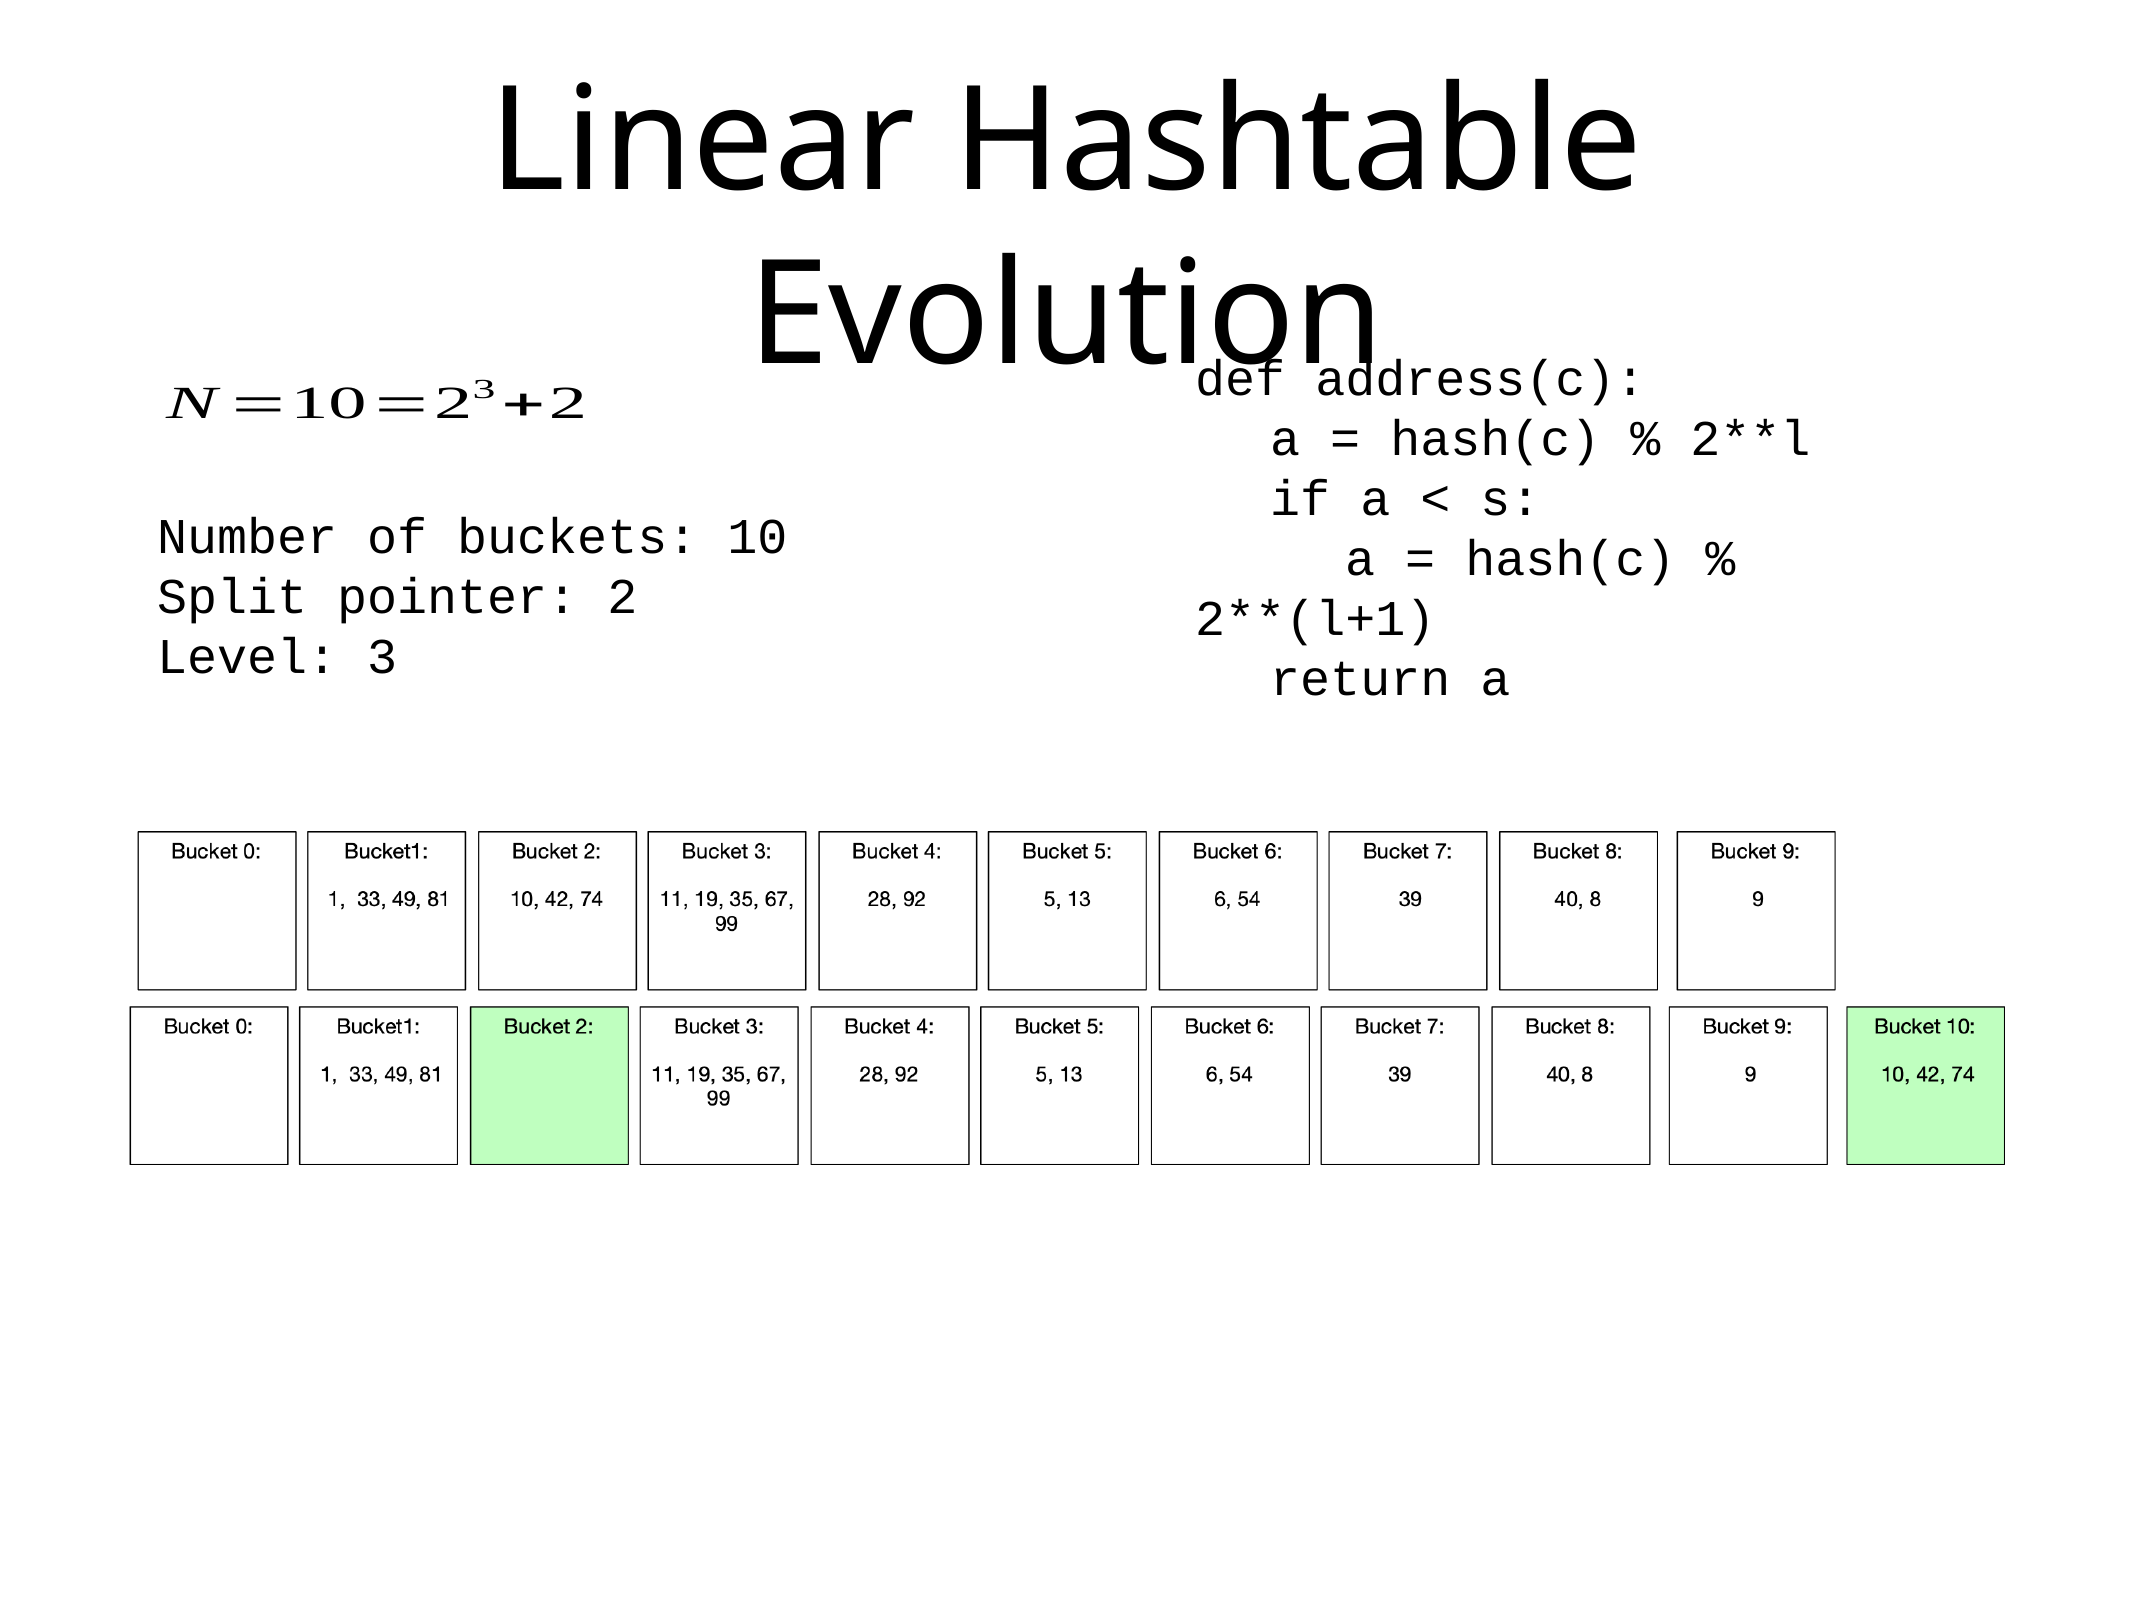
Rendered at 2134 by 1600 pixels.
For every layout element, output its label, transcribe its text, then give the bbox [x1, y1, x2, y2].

text_box Number of buckets: 10 Split pointer: 2 Level: 3 [148, 494, 796, 692]
title Linear Hashtable Evolution [155, 41, 1978, 397]
picture [128, 830, 2005, 1165]
text_box [161, 372, 590, 430]
text_box def address(c): a = hash(c) % 2**l if a < s: a = hash(c) % 2**(l+1) return a [1186, 366, 1864, 684]
